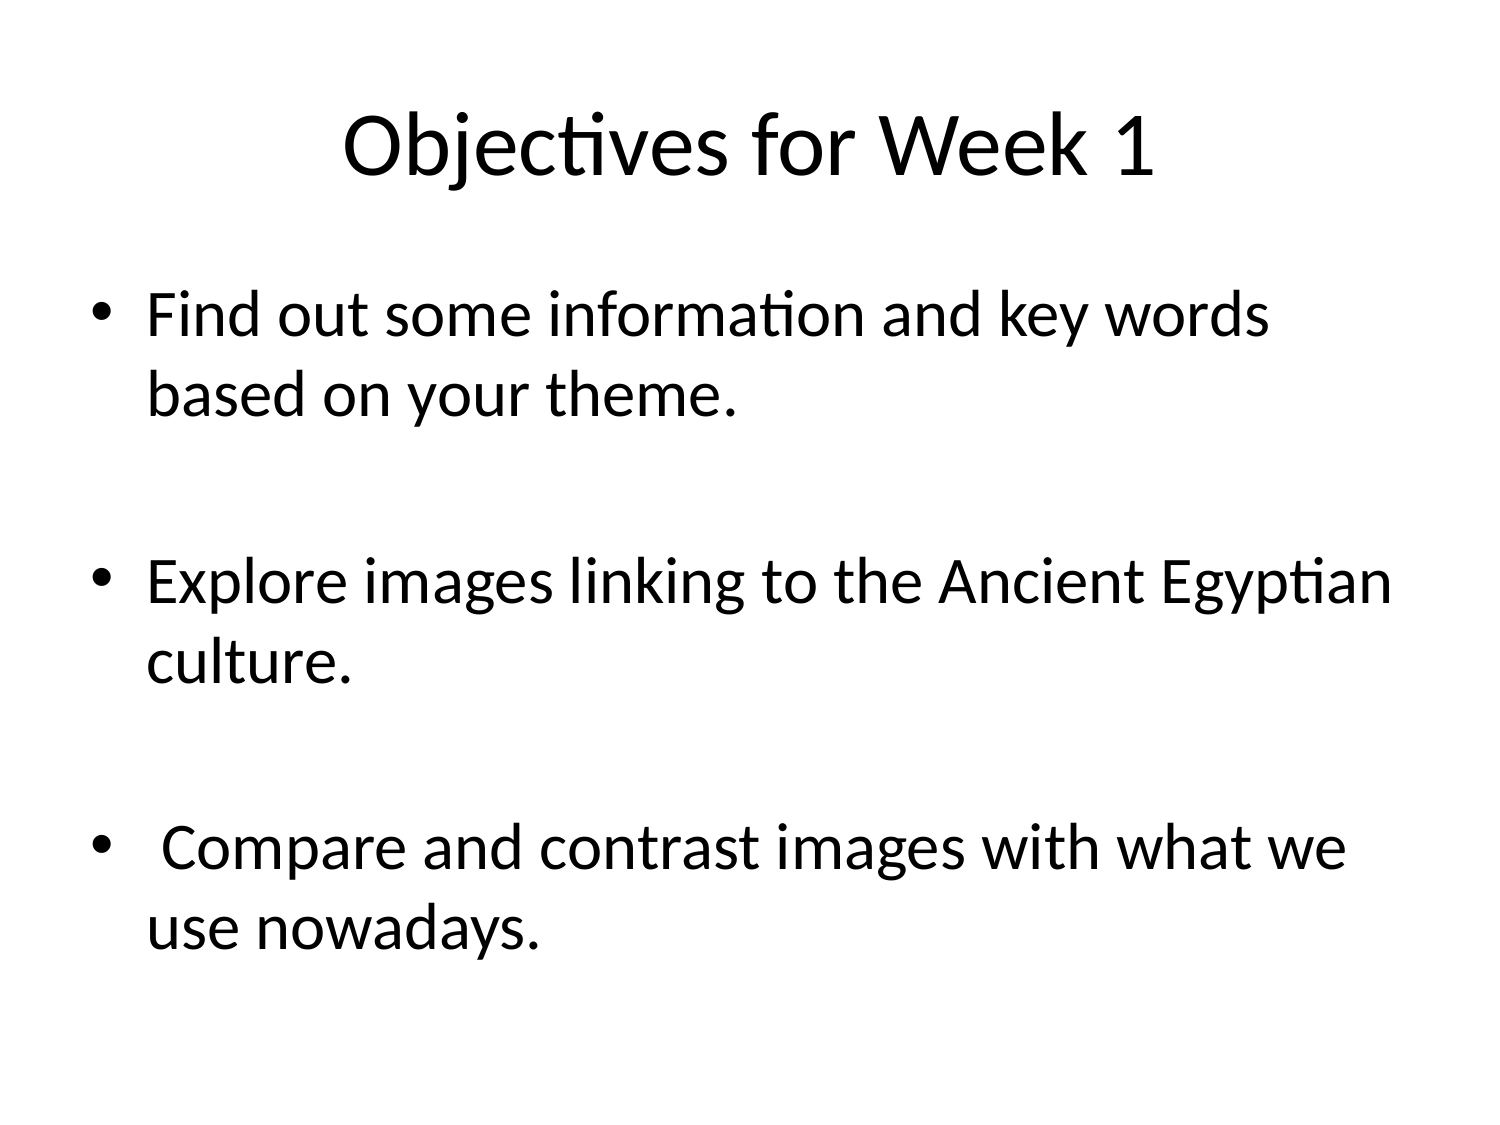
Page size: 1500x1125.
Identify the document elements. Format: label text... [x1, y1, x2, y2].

list Find out some information and key words based on your theme. Explore images linking to the Ancient Egyptian culture. Compare and contrast images with what we use nowadays. [75, 262, 1425, 1005]
title Objectives for Week 1 [75, 45, 1425, 233]
